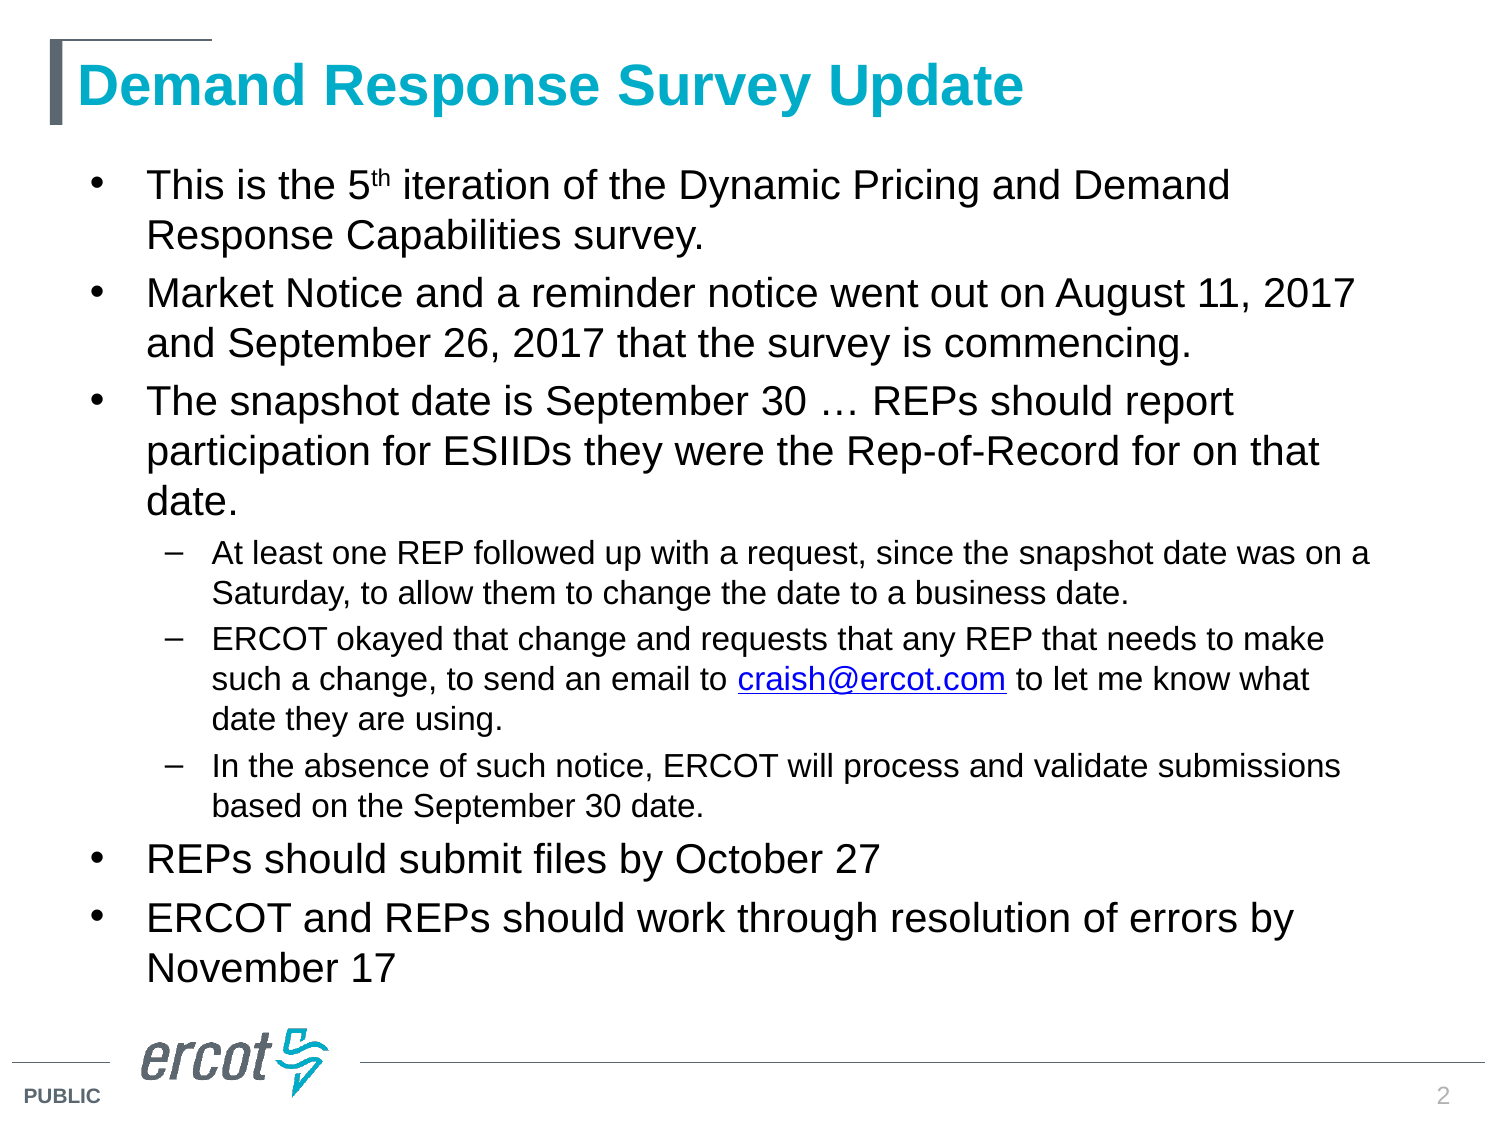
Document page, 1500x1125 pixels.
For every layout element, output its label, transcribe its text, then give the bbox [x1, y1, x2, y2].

slide_number 2 [1400, 1076, 1488, 1113]
title Demand Response Survey Update [62, 39, 1450, 125]
picture [137, 1024, 332, 1100]
list This is the 5th iteration of the Dynamic Pricing and Demand Response Capabilities survey. Market Notice and a reminder notice went out on August 11, 2017 and September 26, 2017 that the survey is commencing. The snapshot date is September 30 … REPs should report participation for ESIIDs they were the Rep-of-Record for on that date. At least one REP followed up with a request, since the snapshot date was on a Saturday, to allow them to change the date to a business date. ERCOT okayed that change and requests that any REP that needs to make such a change, to send an email to craish@ercot.com to let me know what date they are using. In the absence of such notice, ERCOT will process and validate submissions based on the September 30 date. REPs should submit files by October 27 ERCOT and REPs should work through resolution of errors by November 17 [75, 149, 1388, 1000]
